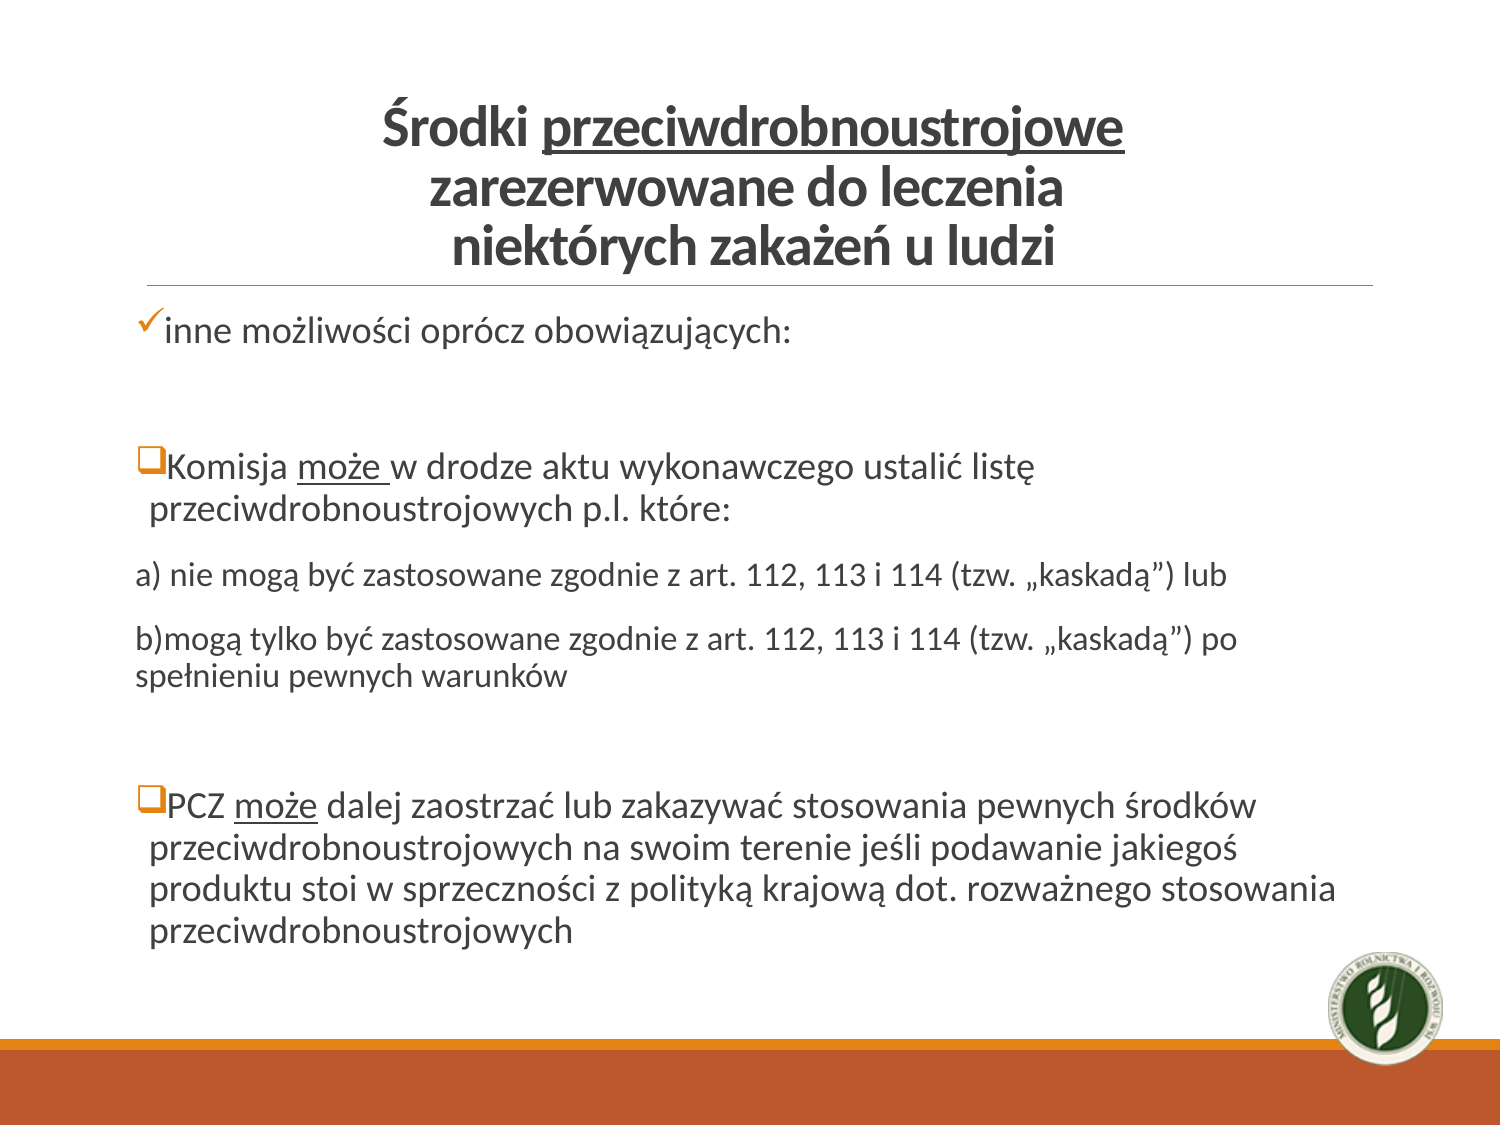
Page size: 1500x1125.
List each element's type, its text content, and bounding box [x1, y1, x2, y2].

picture [1328, 951, 1443, 1067]
title Środki przeciwdrobnoustrojowe zarezerwowane do leczenia niektórych zakażeń u ludzi [135, 47, 1373, 285]
list inne możliwości oprócz obowiązujących: Komisja może w drodze aktu wykonawczego ustalić listę przeciwdrobnoustrojowych p.l. które: a) nie mogą być zastosowane zgodnie z art. 112, 113 i 114 (tzw. „kaskadą”) lub b)mogą tylko być zastosowane zgodnie z art. 112, 113 i 114 (tzw. „kaskadą”) po spełnieniu pewnych warunków PCZ może dalej zaostrzać lub zakazywać stosowania pewnych środków przeciwdrobnoustrojowych na swoim terenie jeśli podawanie jakiegoś produktu stoi w sprzeczności z polityką krajową dot. rozważnego stosowania przeciwdrobnoustrojowych [135, 302, 1373, 963]
